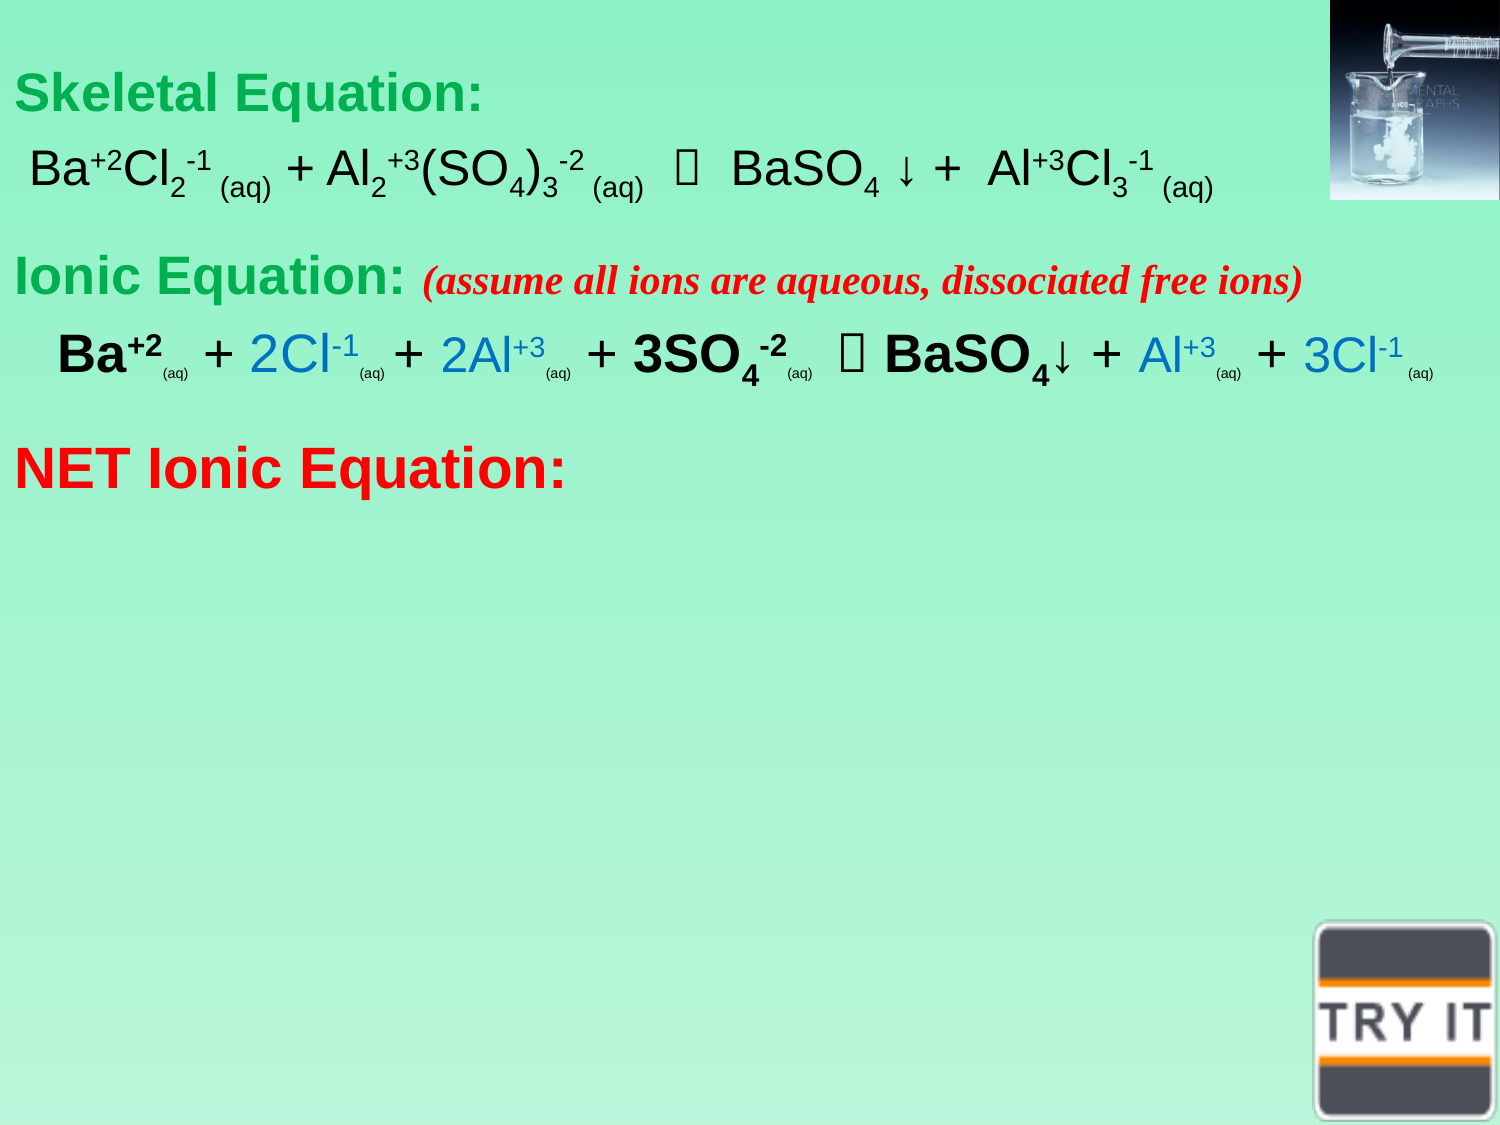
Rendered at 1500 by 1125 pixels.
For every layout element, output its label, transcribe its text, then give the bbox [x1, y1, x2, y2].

picture [1311, 918, 1500, 1125]
list Skeletal Equation: Ba+2Cl2-1 (aq) + Al2+3(SO4)3-2 (aq)  BaSO4 ↓ + Al+3Cl3-1 (aq) Ionic Equation: (assume all ions are aqueous, dissociated free ions) Ba+2(aq) + 2Cl-1(aq) + 2Al+3(aq) + 3SO4-2(aq)  BaSO4↓ + Al+3(aq) + 3Cl-1 (aq) NET Ionic Equation: [0, 50, 1500, 975]
picture [1330, 0, 1500, 200]
